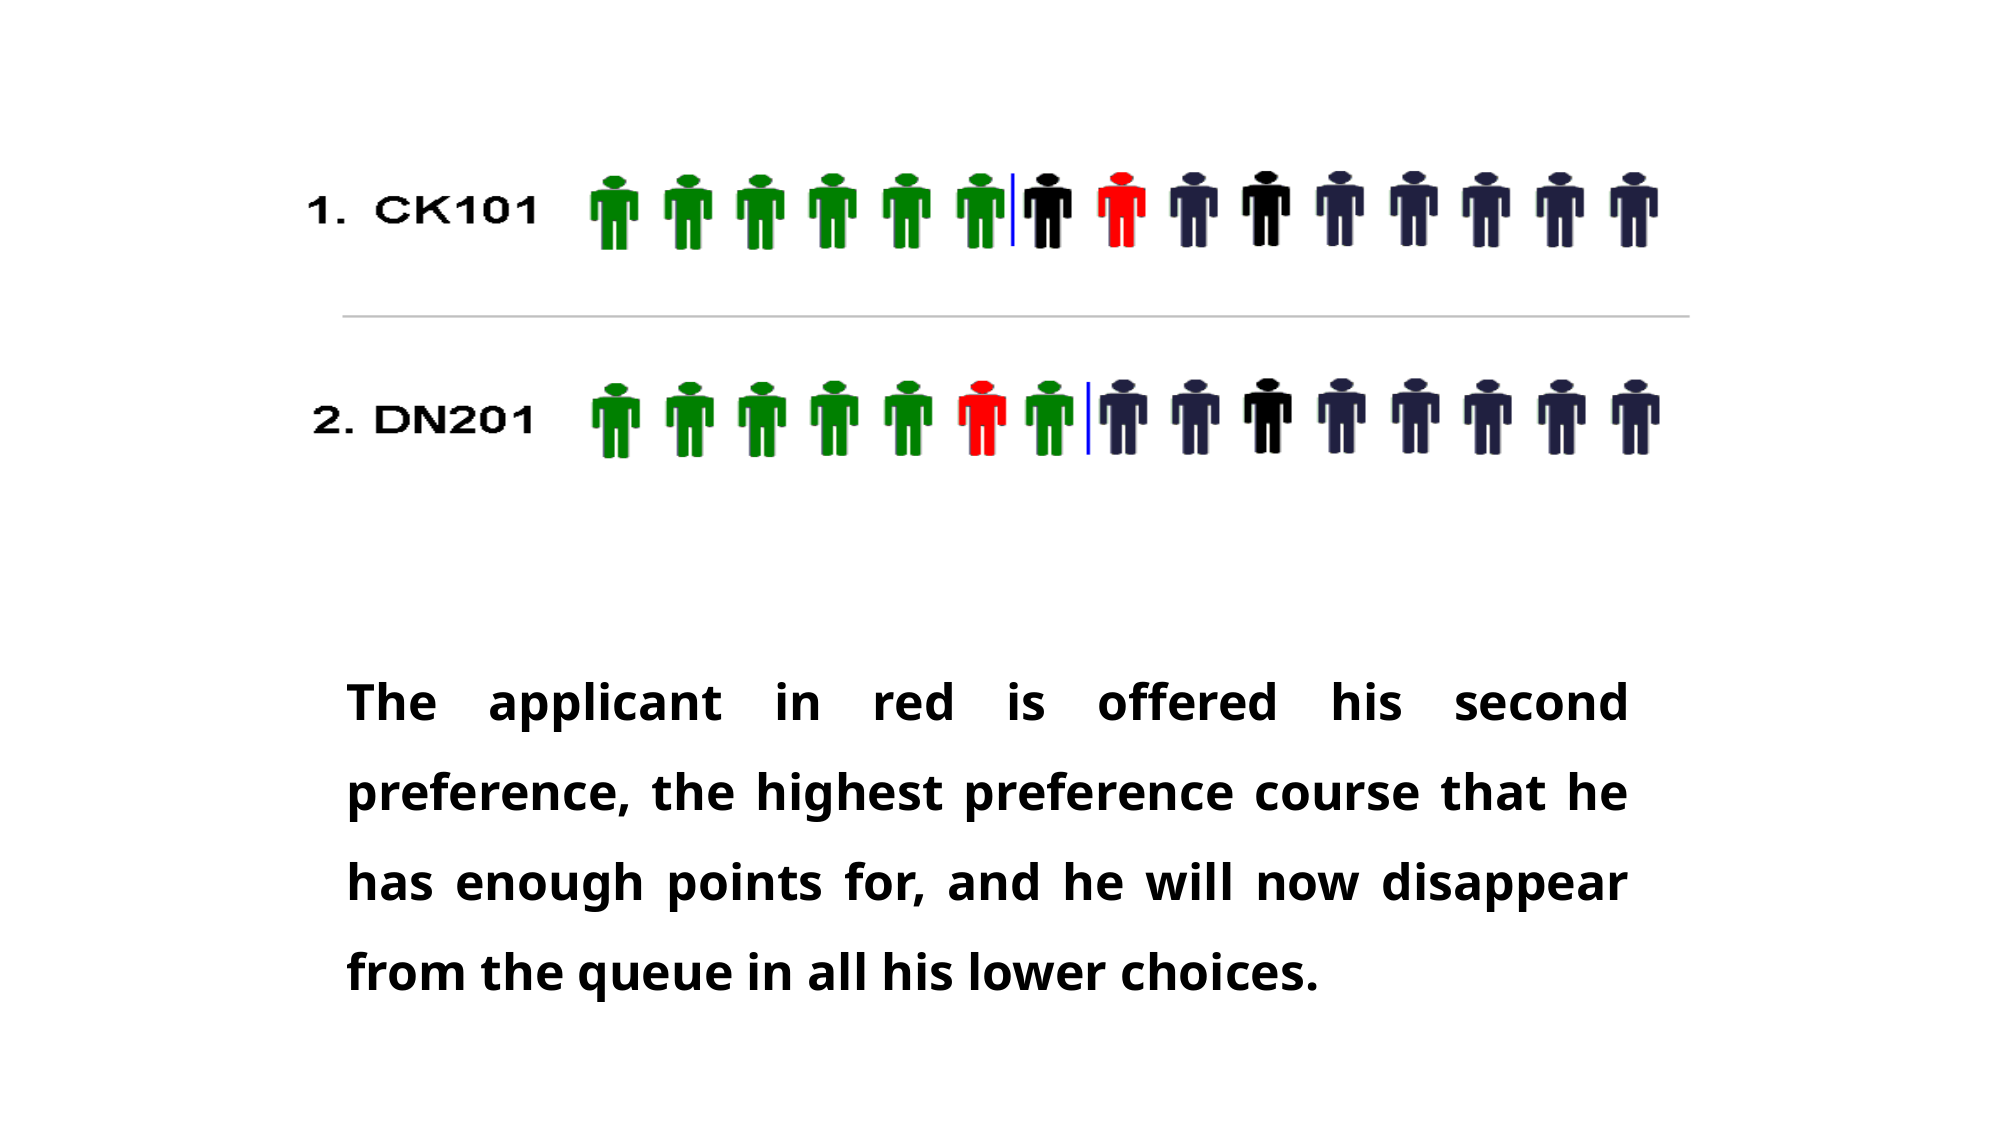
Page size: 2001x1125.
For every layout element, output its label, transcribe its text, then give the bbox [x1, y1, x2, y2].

text_box The applicant in red is offered his second preference, the highest preference course that he has enough points for, and he will now disappear from the queue in all his lower choices. [331, 632, 1645, 1020]
picture [279, 46, 1727, 601]
